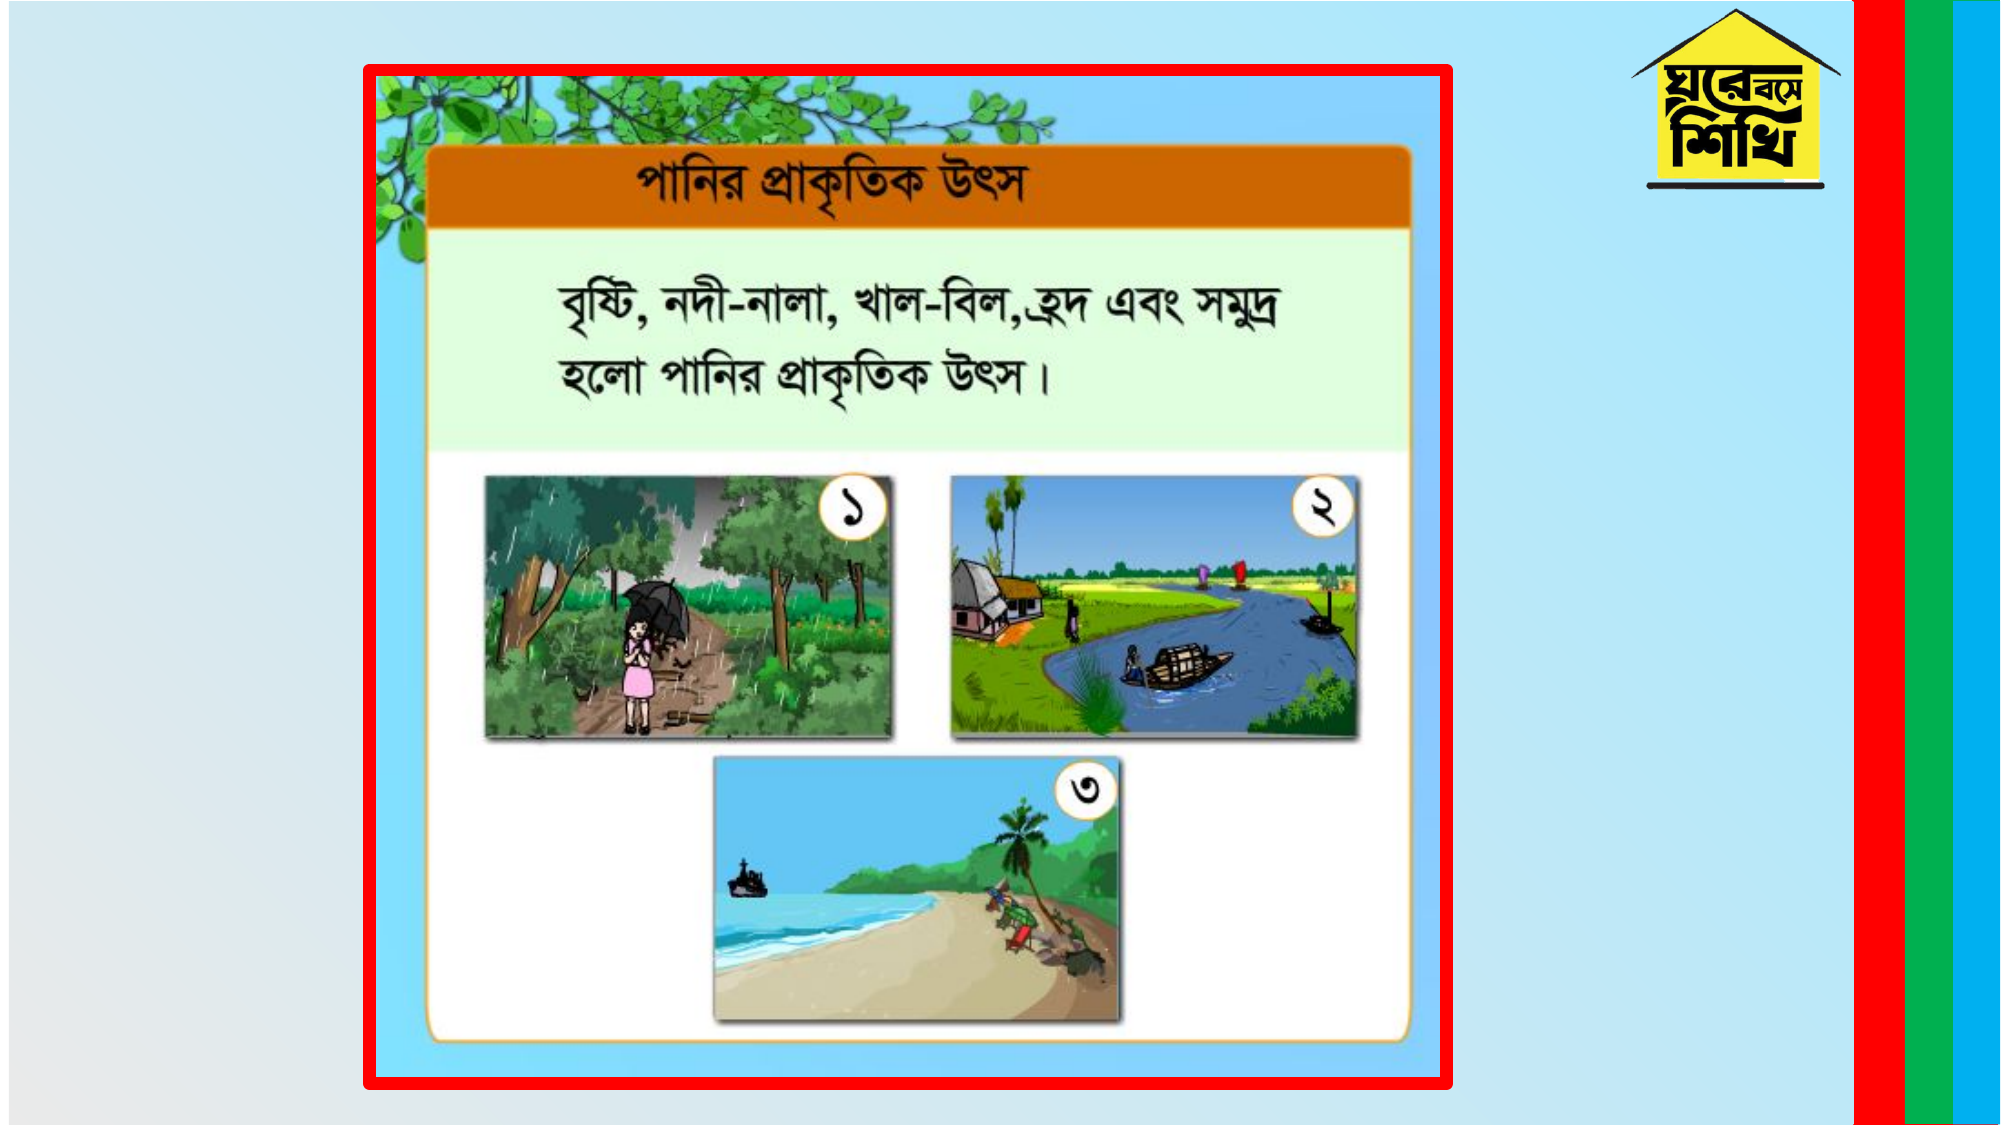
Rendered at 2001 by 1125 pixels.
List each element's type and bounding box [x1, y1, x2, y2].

picture [1534, 0, 1868, 236]
picture [375, 76, 1441, 1078]
